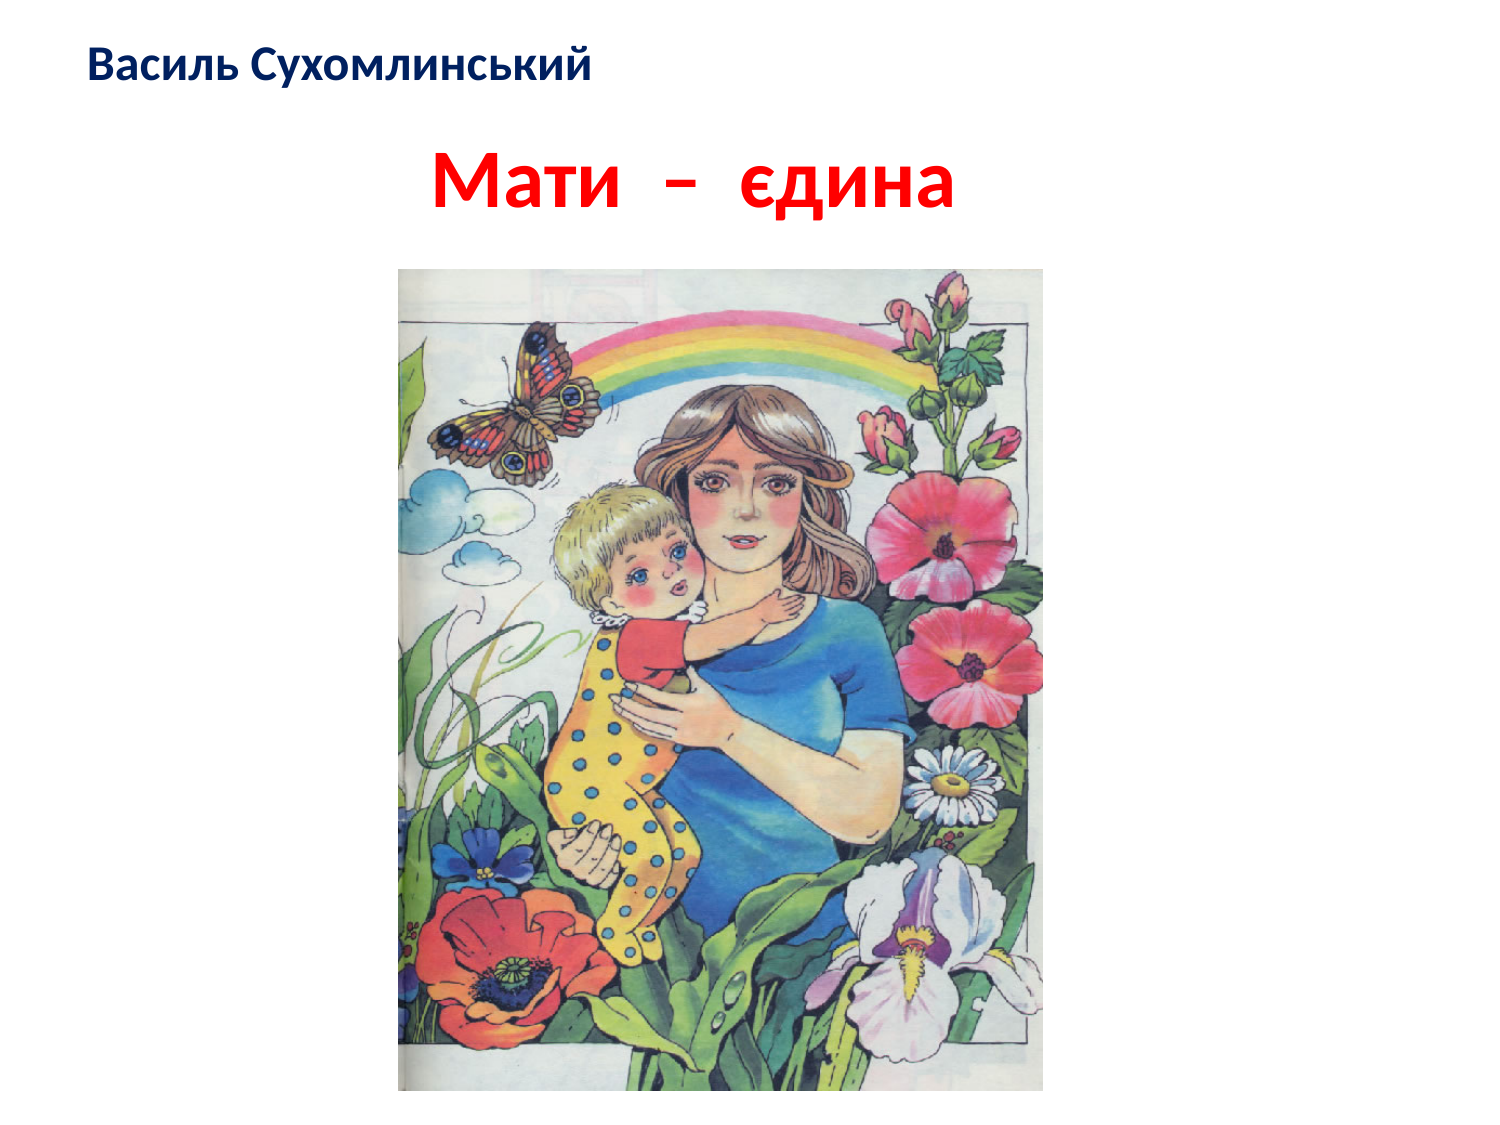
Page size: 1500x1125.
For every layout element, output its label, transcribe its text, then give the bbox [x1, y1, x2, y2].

picture [398, 269, 1044, 1091]
text_box Мати – єдина [316, 117, 1090, 232]
text_box Василь Сухомлинський [0, 23, 680, 99]
